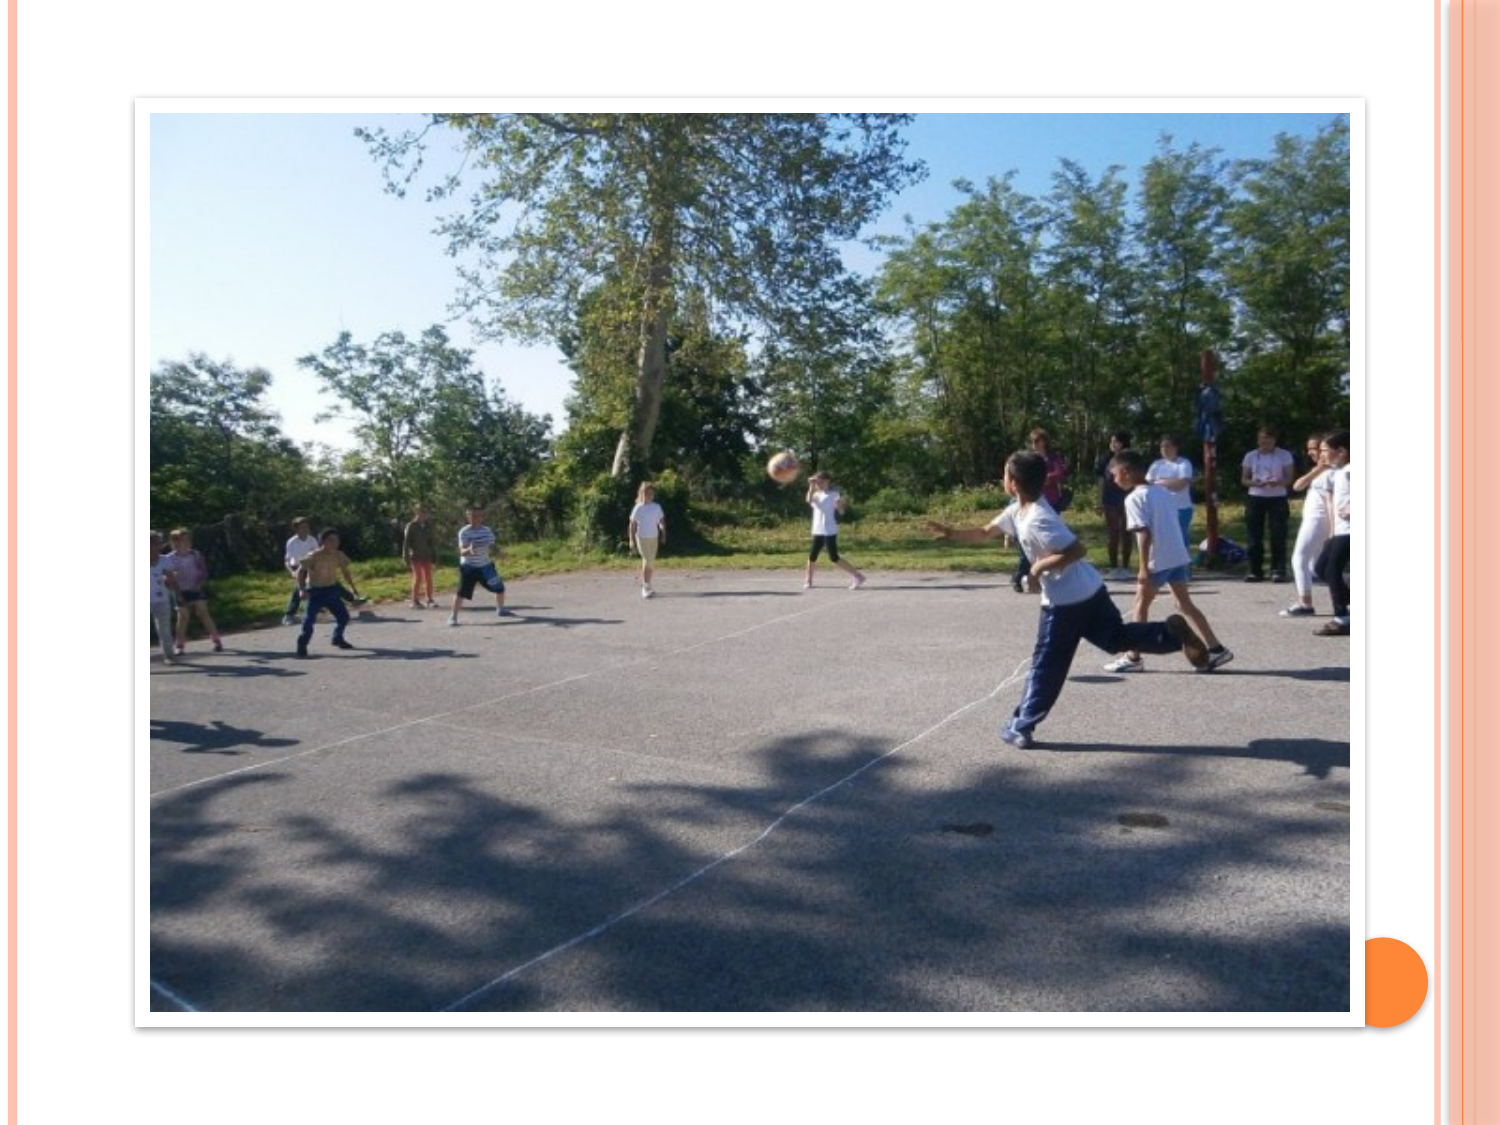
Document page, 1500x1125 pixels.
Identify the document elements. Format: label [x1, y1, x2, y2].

picture [149, 111, 1351, 1013]
